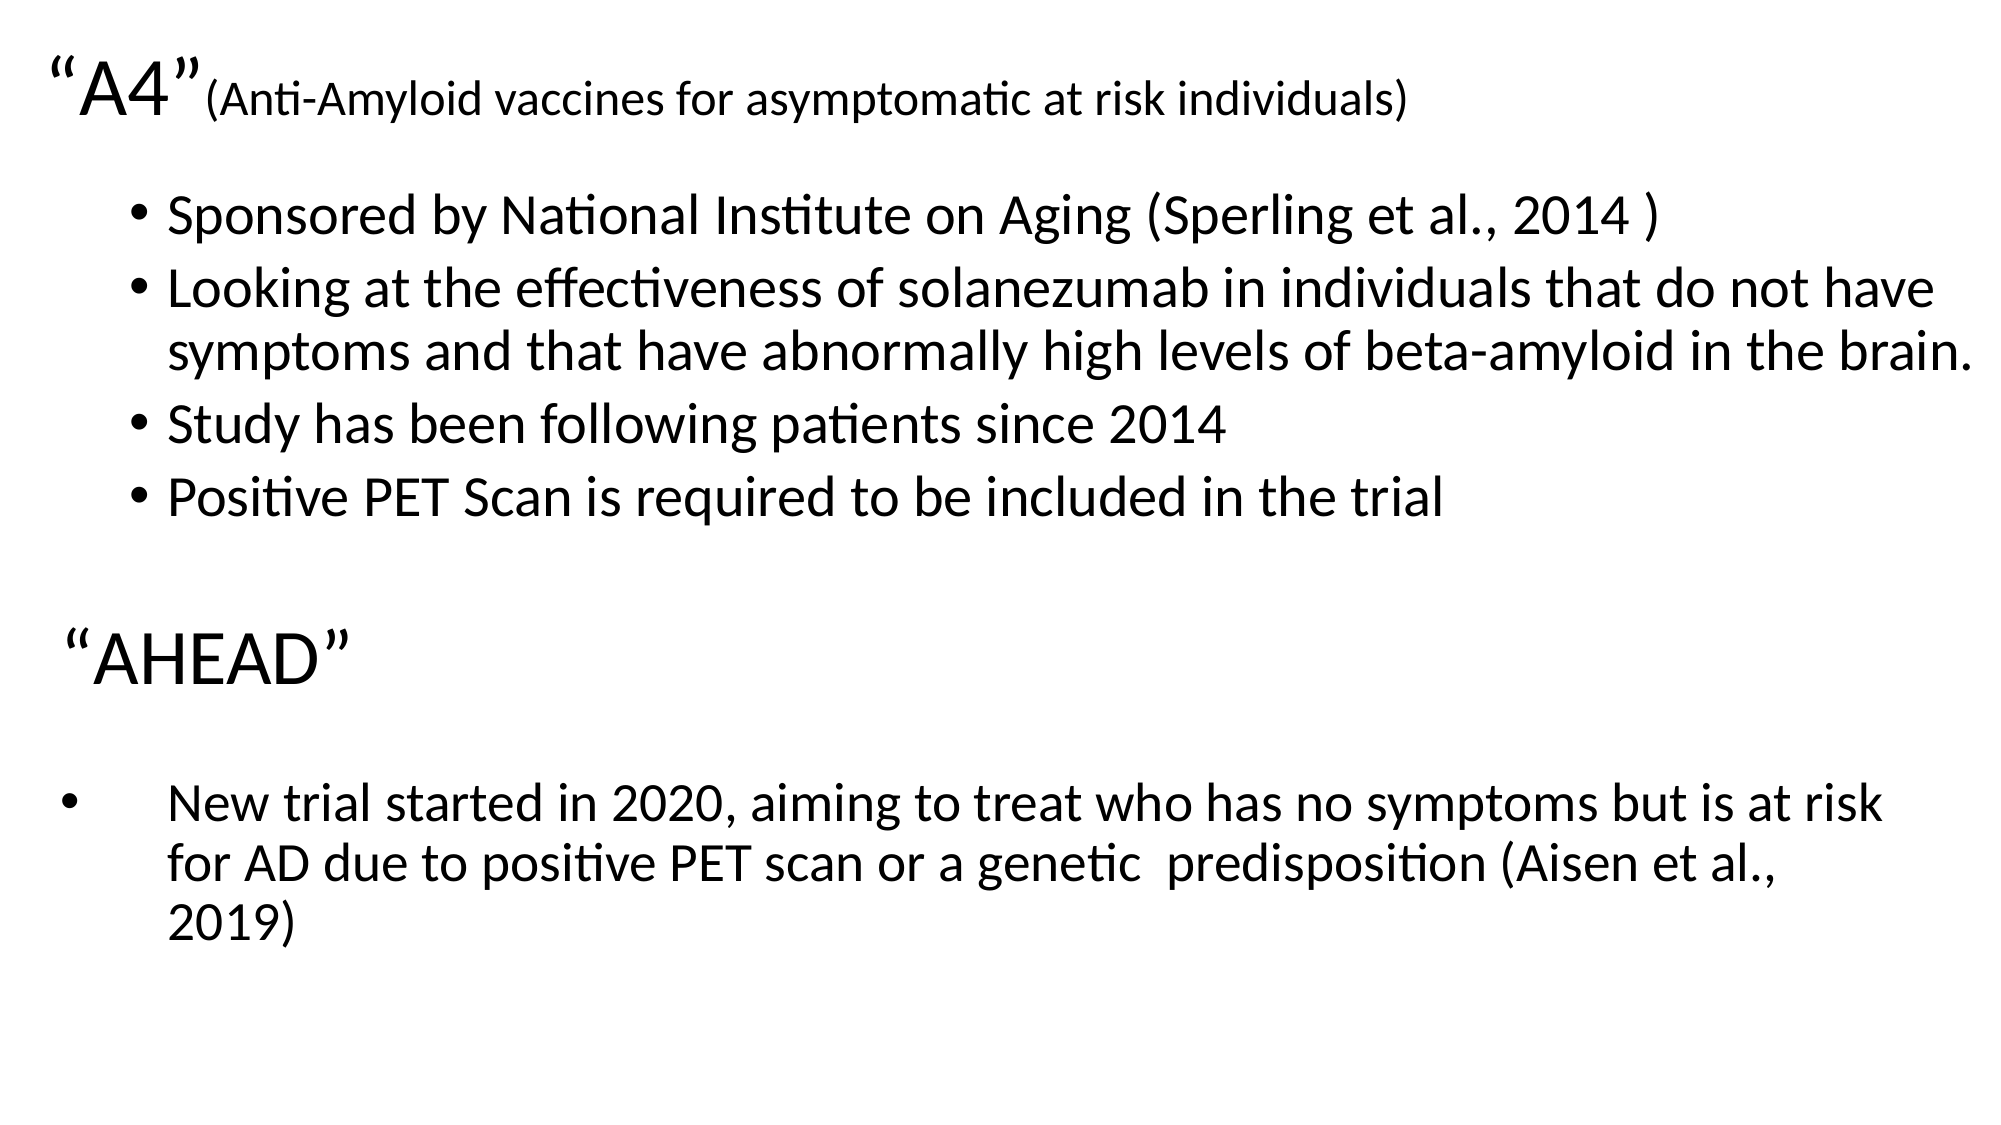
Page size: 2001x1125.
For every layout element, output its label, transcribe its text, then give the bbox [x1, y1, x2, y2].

text_box “AHEAD” New trial started in 2020, aiming to treat who has no symptoms but is at risk for AD due to positive PET scan or a genetic predisposition (Aisen et al., 2019) [45, 607, 1919, 1022]
title “A4”(Anti-Amyloid vaccines for asymptomatic at risk individuals) [29, 0, 2000, 176]
list Sponsored by National Institute on Aging (Sperling et al., 2014 ) Looking at the effectiveness of solanezumab in individuals that do not have symptoms and that have abnormally high levels of beta-amyloid in the brain. Study has been following patients since 2014 Positive PET Scan is required to be included in the trial [0, 176, 2000, 657]
